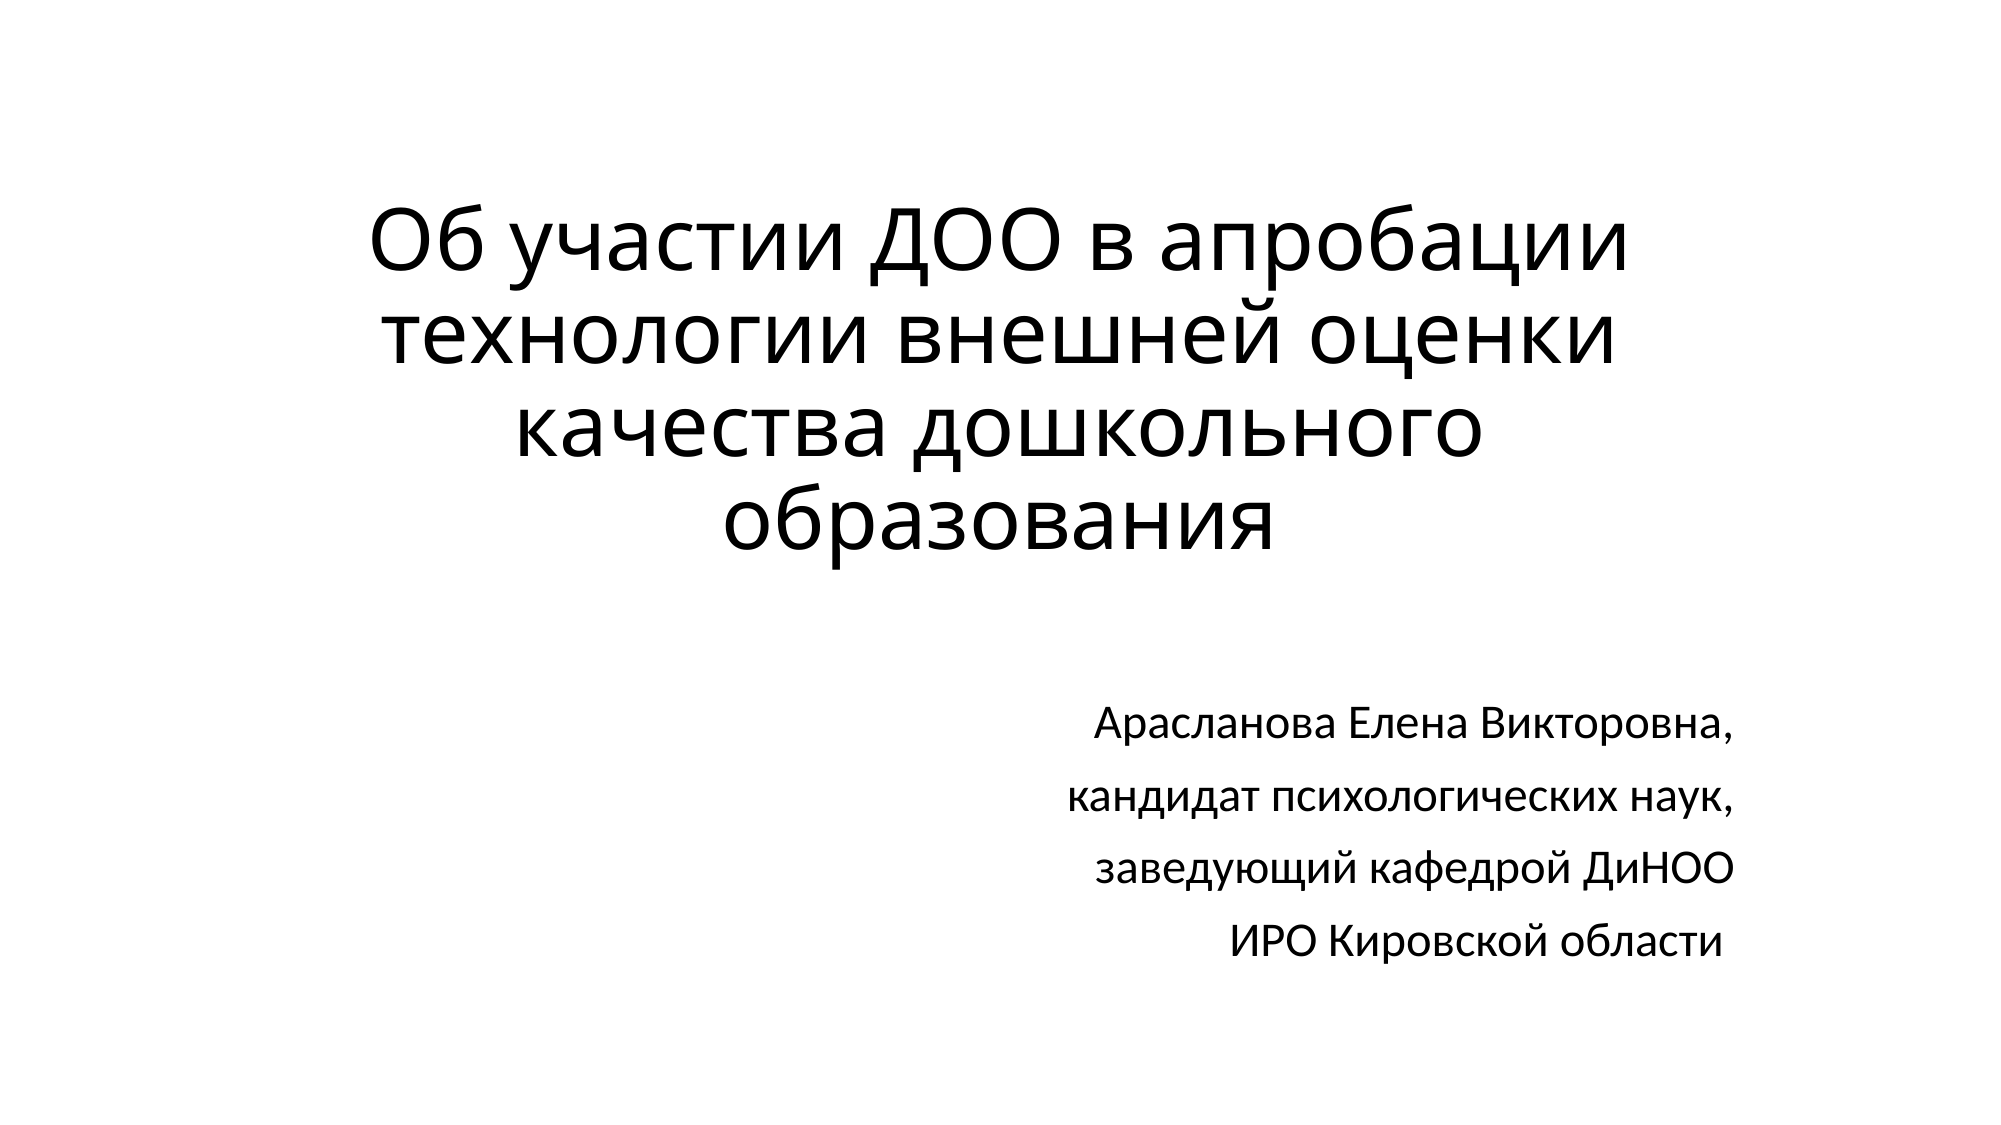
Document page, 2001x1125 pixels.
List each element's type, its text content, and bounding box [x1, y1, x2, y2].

subtitle Арасланова Елена Викторовна, кандидат психологических наук, заведующий кафедрой ДиНОО ИРО Кировской области [251, 689, 1750, 975]
title Об участии ДОО в апробации технологии внешней оценки качества дошкольного образования [249, 184, 1750, 576]
